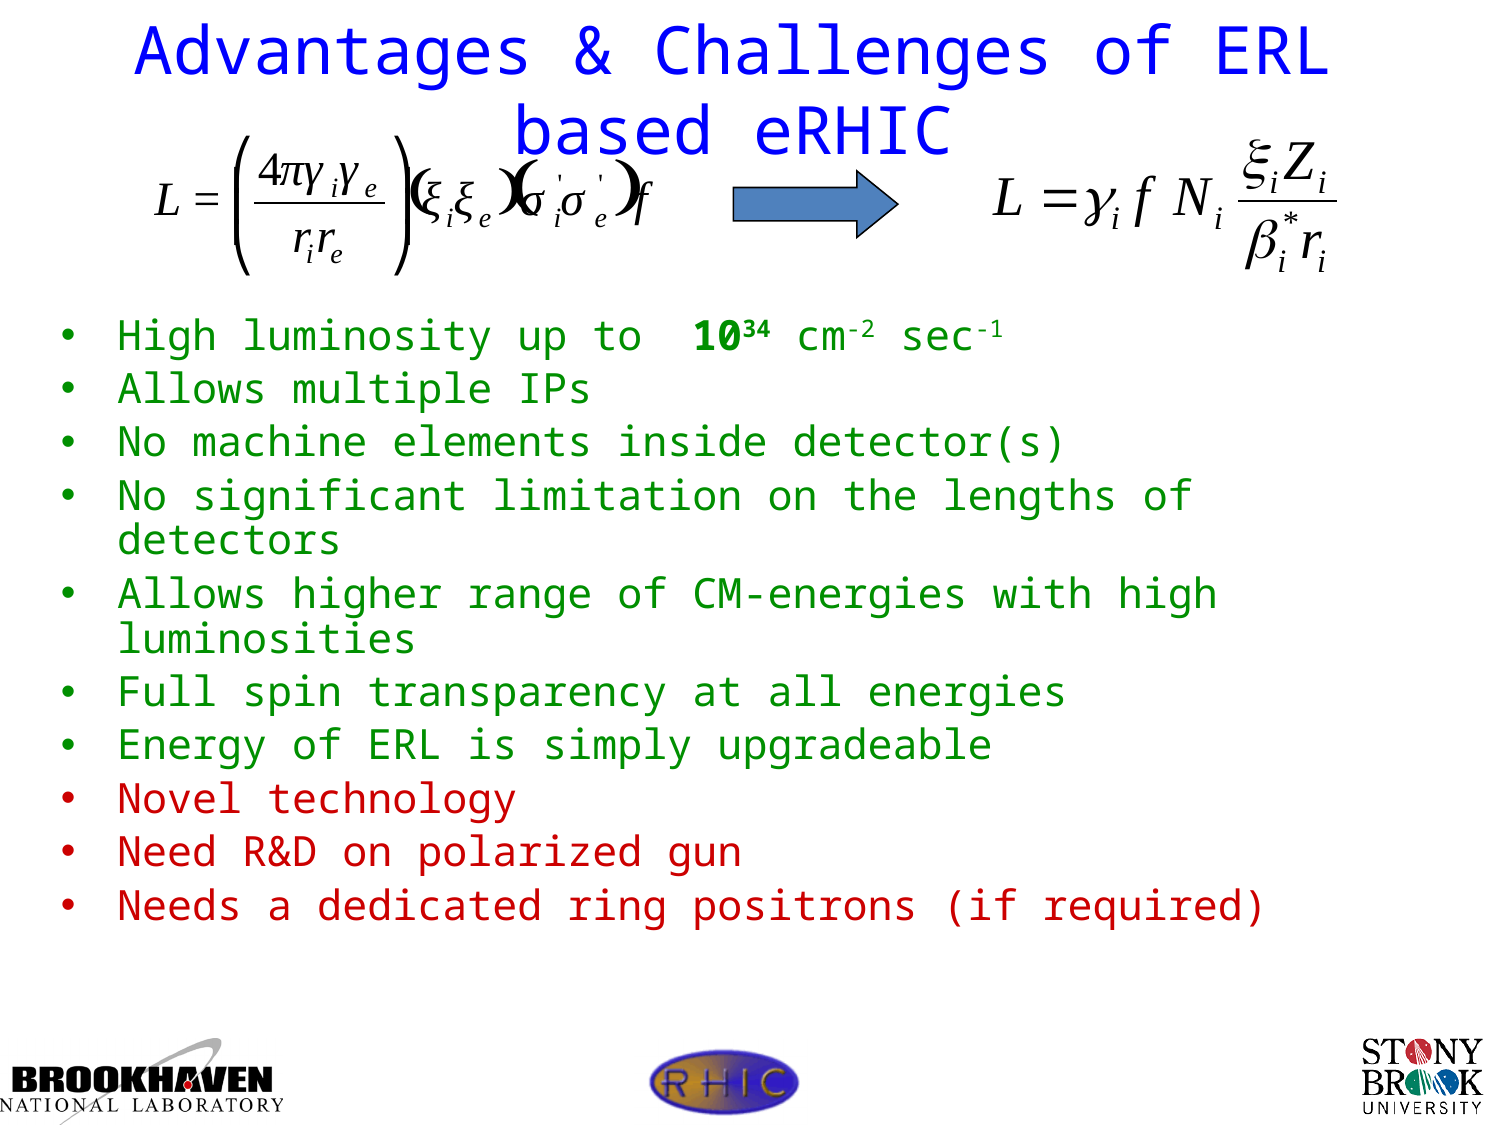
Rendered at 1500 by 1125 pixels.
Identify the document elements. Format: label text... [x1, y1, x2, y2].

list High luminosity up to 1034 cm-2 sec-1 Allows multiple IPs No machine elements inside detector(s) No significant limitation on the lengths of detectors Allows higher range of CM-energies with high luminosities Full spin transparency at all energies Energy of ERL is simply upgradeable Novel technology Need R&D on polarized gun Needs a dedicated ring positrons (if required) [45, 306, 1417, 1002]
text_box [983, 125, 1346, 286]
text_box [145, 126, 667, 280]
title Advantages & Challenges of ERL based eRHIC [0, 0, 1467, 259]
picture [634, 1038, 808, 1125]
text_box [733, 170, 898, 238]
picture [1343, 997, 1500, 1125]
